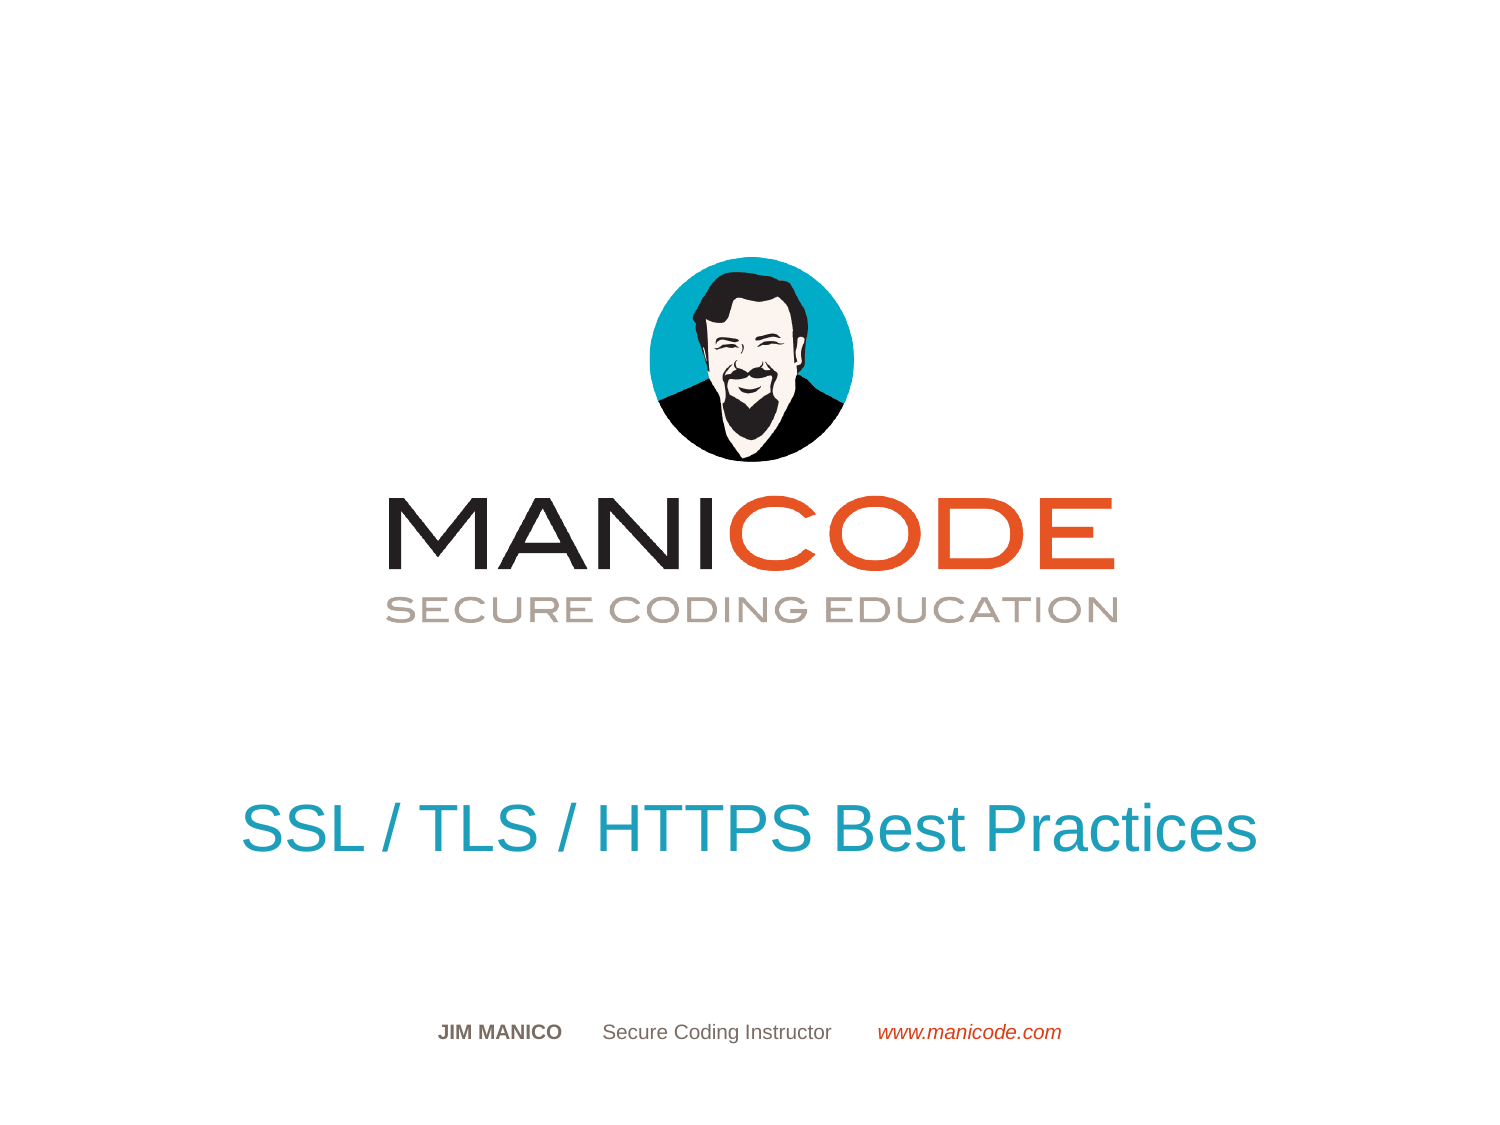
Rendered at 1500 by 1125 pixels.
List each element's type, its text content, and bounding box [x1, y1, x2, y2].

title SSL / TLS / HTTPS Best Practices [75, 675, 1425, 975]
picture [386, 257, 1117, 623]
